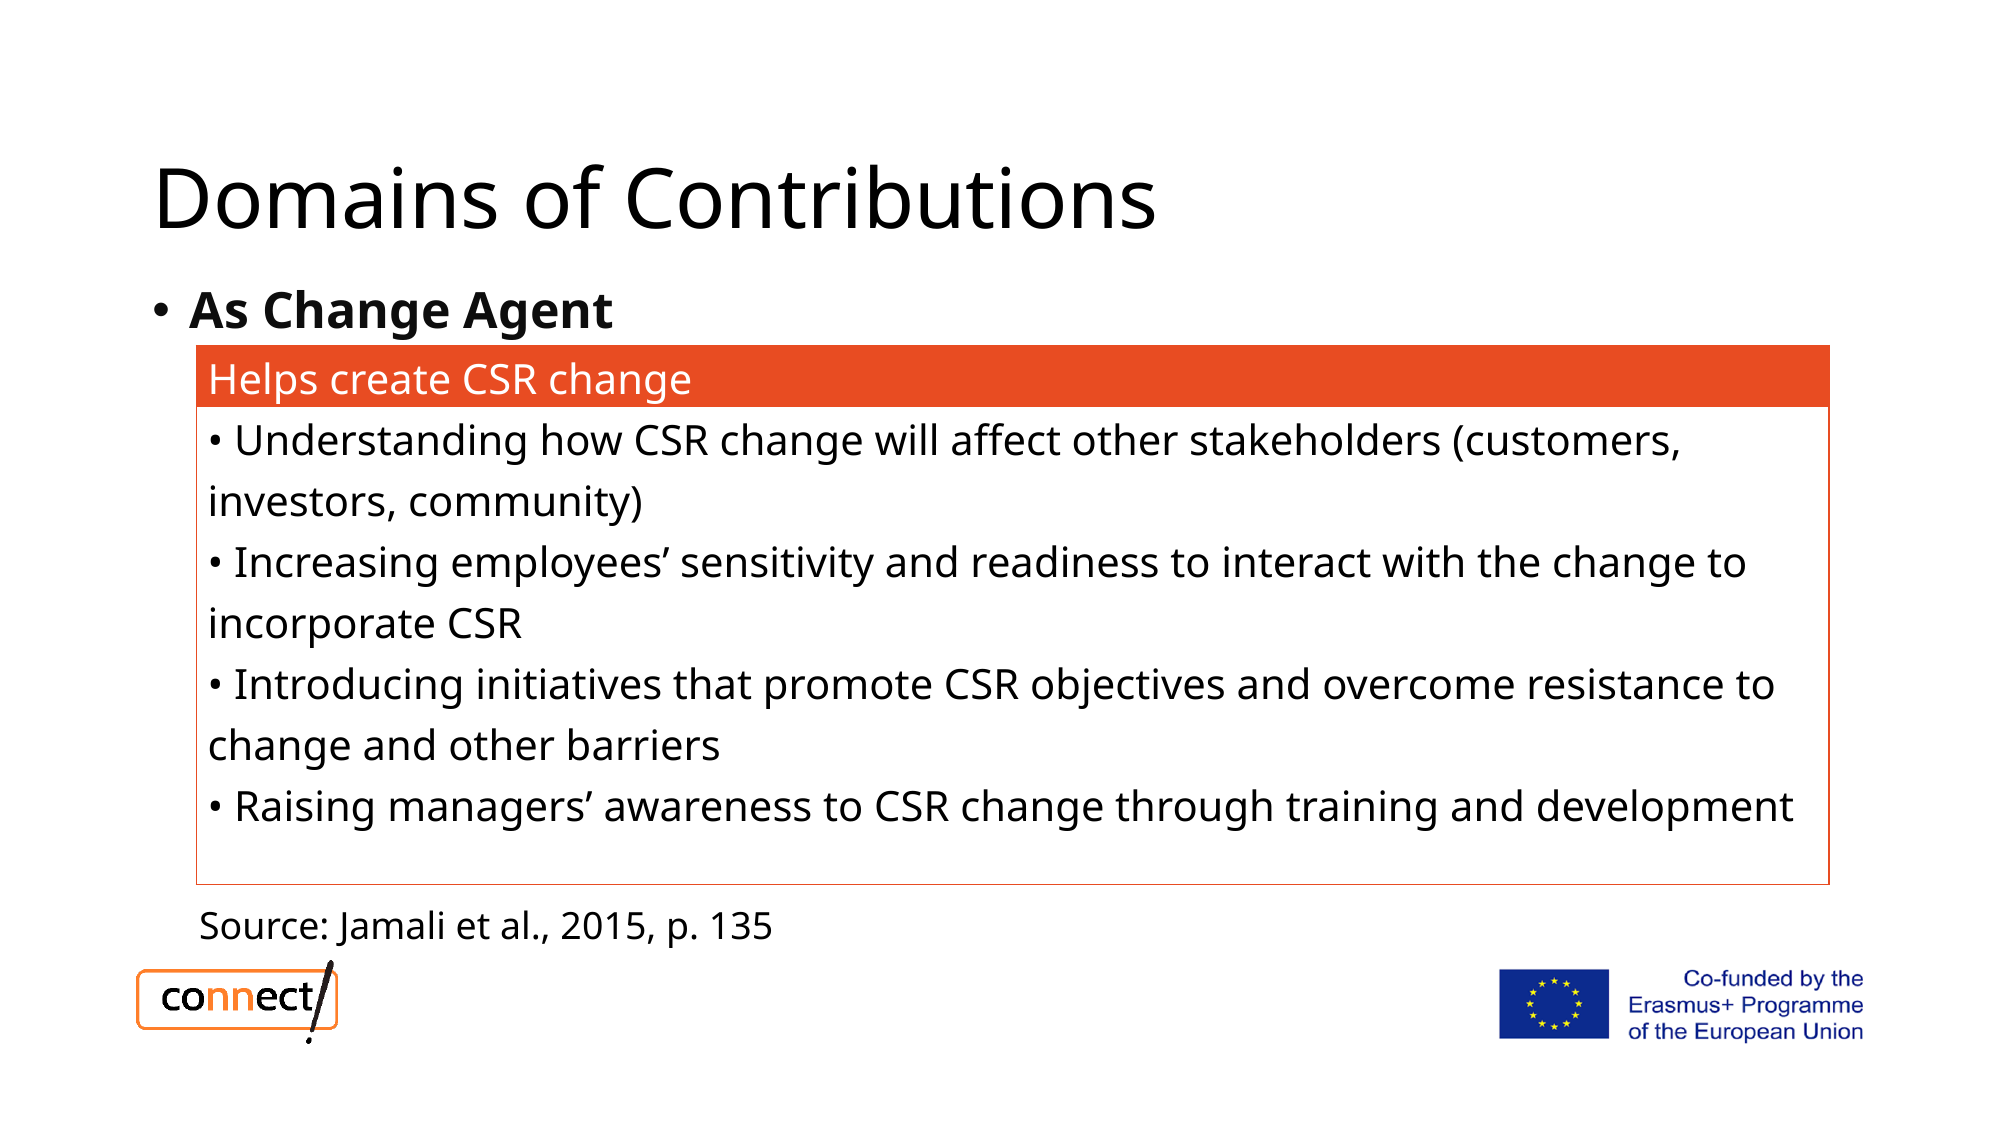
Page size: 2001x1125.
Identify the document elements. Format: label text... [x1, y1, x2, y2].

list As Change Agent [137, 277, 1863, 888]
table_header Helps create CSR change [197, 347, 1828, 407]
table_cell • Increasing employees’ sensitivity and readiness to interact with the change to incorporate CSR [197, 529, 1828, 651]
title Domains of Contributions [137, 125, 1863, 254]
text_box Source: Jamali et al., 2015, p. 135 [184, 894, 1343, 955]
picture [136, 960, 338, 1044]
picture [1498, 968, 1863, 1044]
table_cell • Introducing initiatives that promote CSR objectives and overcome resistance to change and other barriers [197, 651, 1828, 773]
table_cell • Raising managers’ awareness to CSR change through training and development [197, 773, 1828, 884]
table_cell • Understanding how CSR change will affect other stakeholders (customers, investors, community) [197, 407, 1828, 529]
